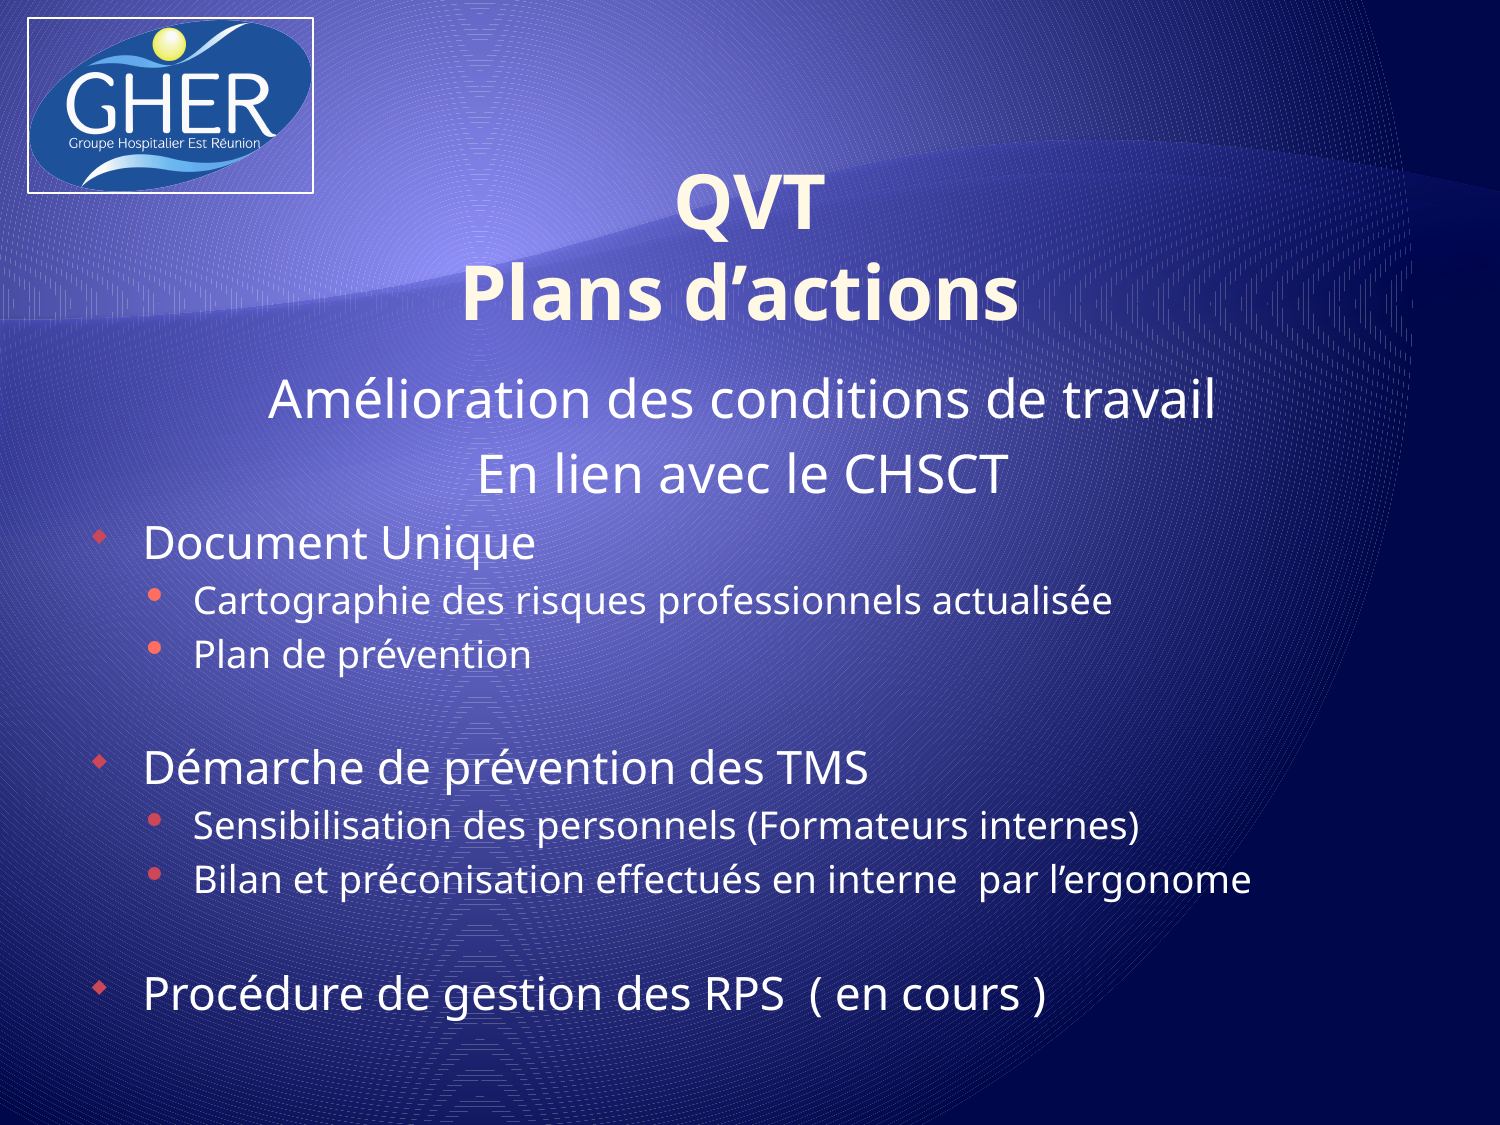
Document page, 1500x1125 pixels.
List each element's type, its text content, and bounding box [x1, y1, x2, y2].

list Amélioration des conditions de travail En lien avec le CHSCT Document Unique Cartographie des risques professionnels actualisée Plan de prévention Démarche de prévention des TMS Sensibilisation des personnels (Formateurs internes) Bilan et préconisation effectués en interne par l’ergonome Procédure de gestion des RPS ( en cours ) [75, 357, 1425, 1033]
title QVT Plans d’actions [75, 149, 1425, 338]
picture [29, 19, 312, 193]
